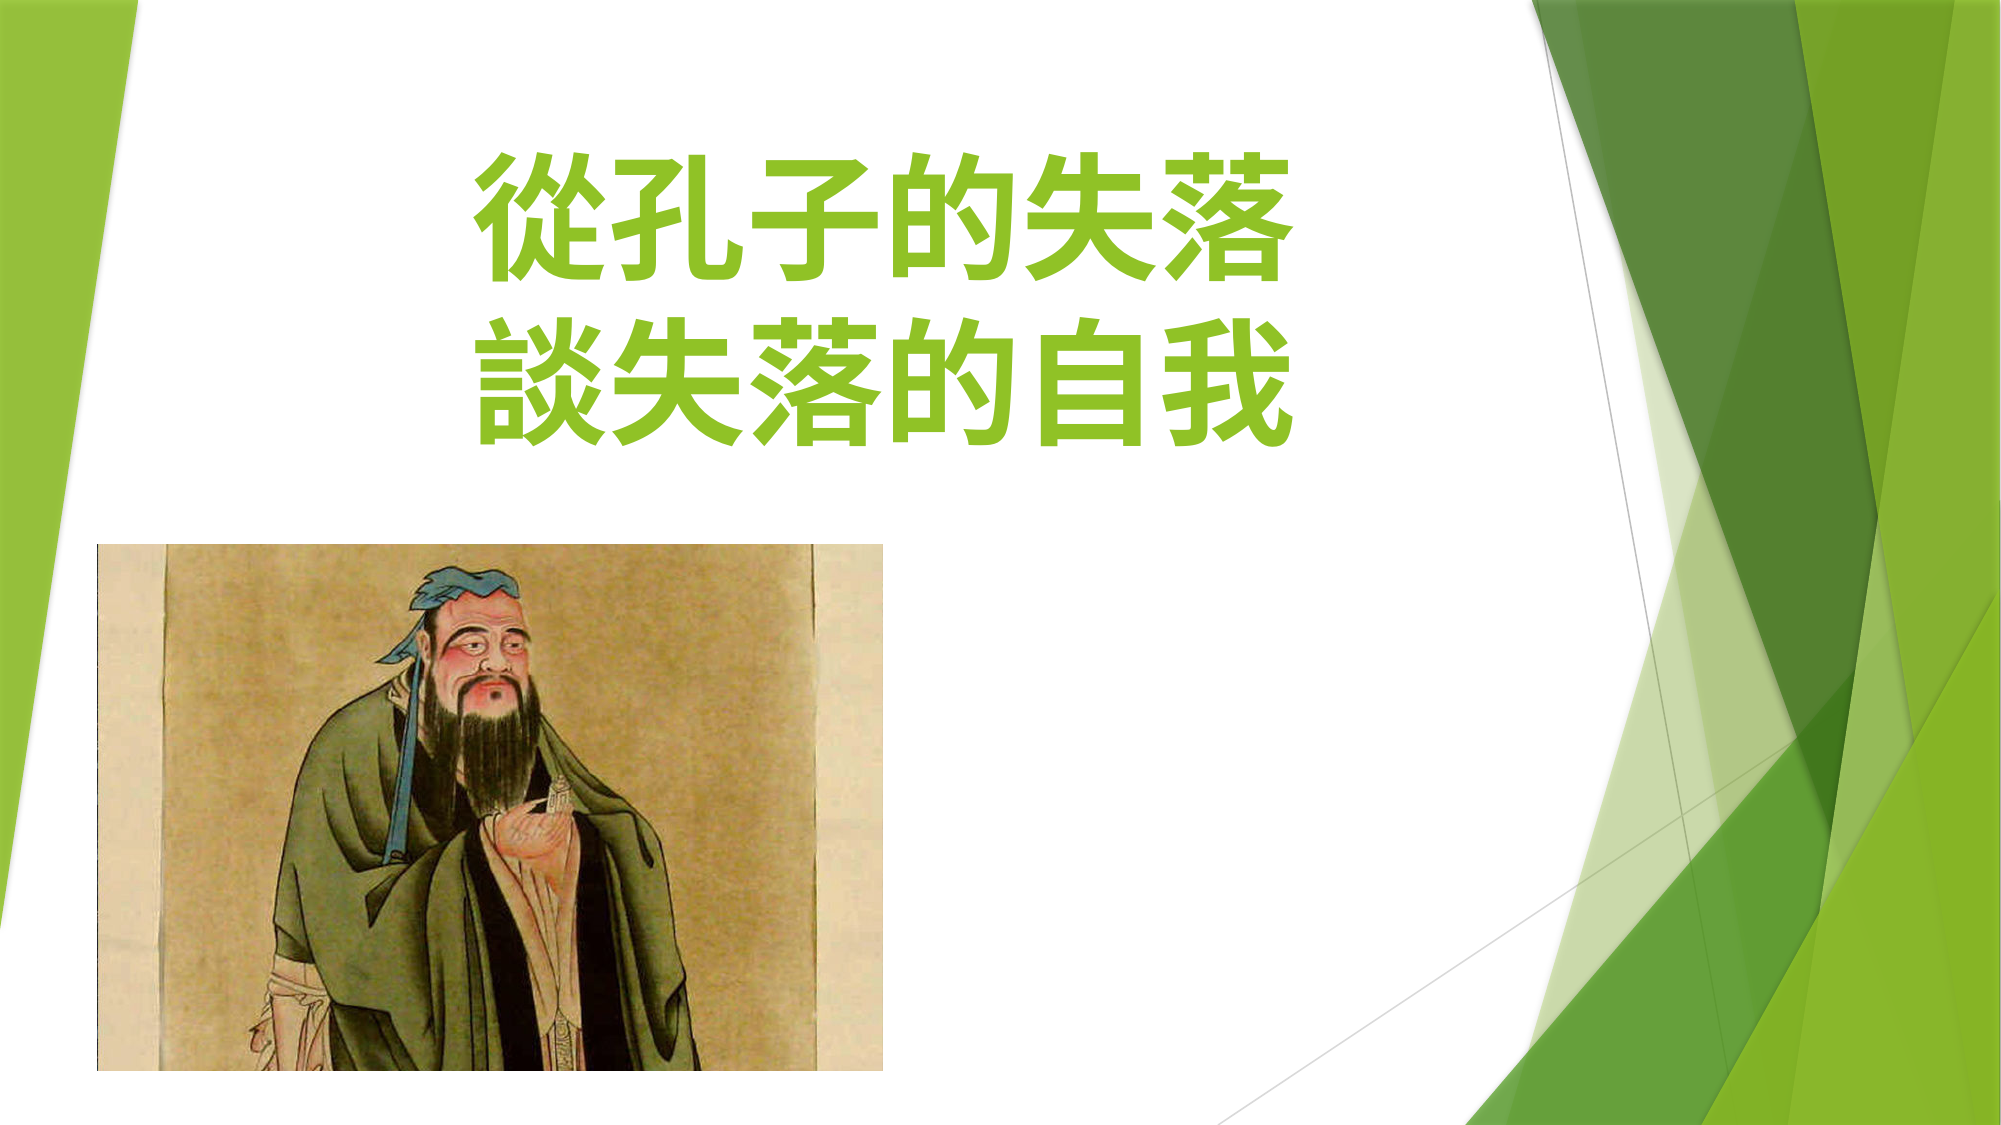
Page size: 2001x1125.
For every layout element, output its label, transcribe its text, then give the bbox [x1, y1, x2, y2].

title 從孔子的失落 談失落的自我 [247, 199, 1522, 470]
picture [97, 543, 884, 1071]
